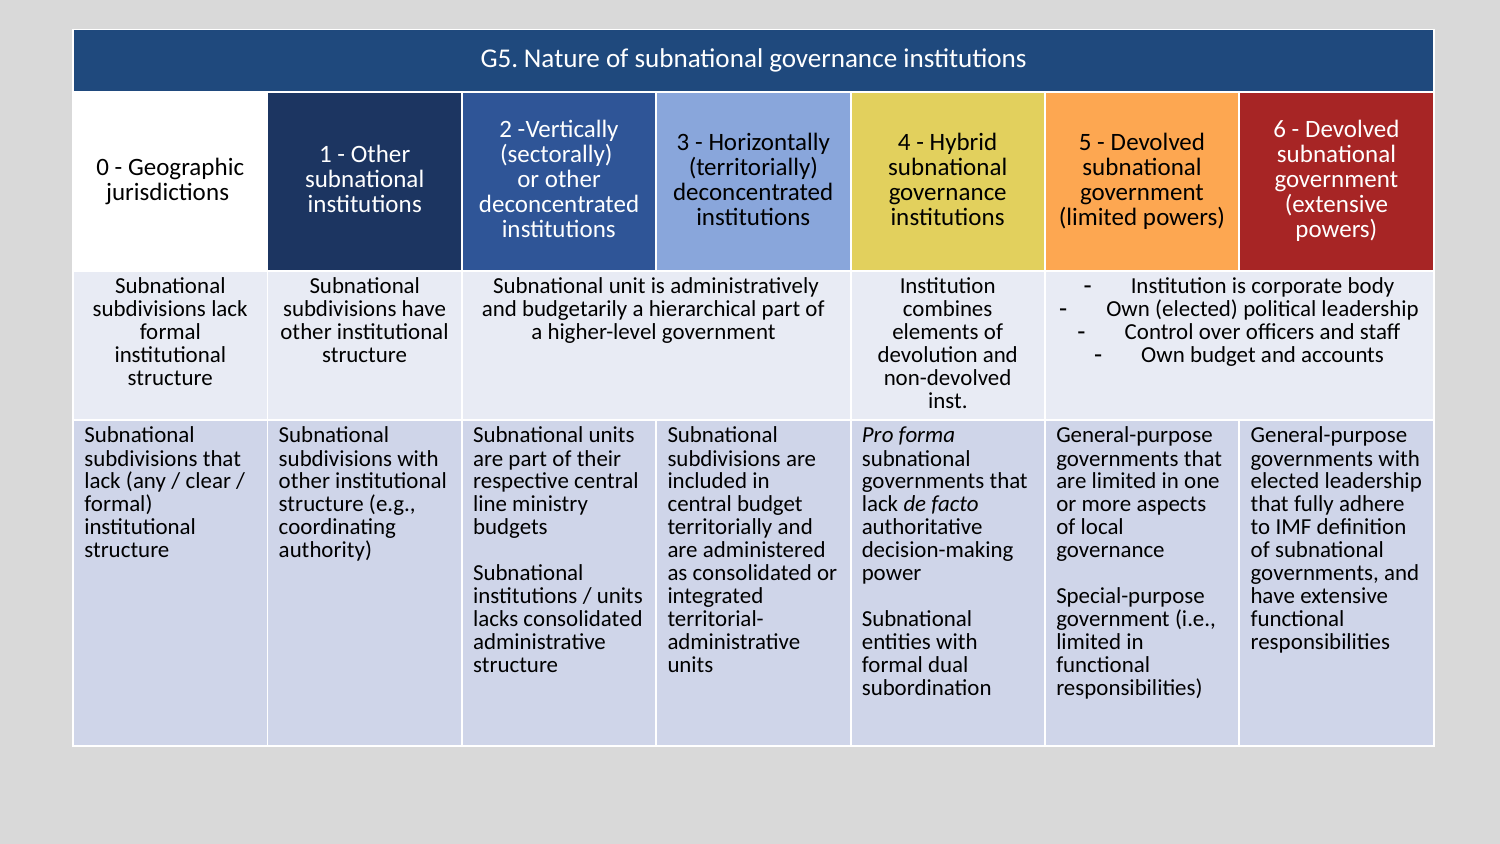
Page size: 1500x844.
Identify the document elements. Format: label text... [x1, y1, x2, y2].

table_cell 3 - Horizontally (territorially) deconcentrated institutions [657, 93, 850, 270]
table_cell Subnational subdivisions have other institutional structure [268, 272, 461, 419]
table_header G5. Nature of subnational governance institutions [74, 30, 1433, 91]
table_cell Pro forma subnational governments that lack de facto authoritative decision-making power Subnational entities with formal dual subordination [852, 421, 1044, 745]
table_cell 2 -Vertically (sectorally) or other deconcentrated institutions [463, 93, 655, 270]
table_cell 6 - Devolved subnational government (extensive powers) [1240, 93, 1433, 270]
table_cell Subnational units are part of their respective central line ministry budgets Subnational institutions / units lacks consolidated administrative structure [463, 421, 655, 745]
table_cell Institution is corporate body Own (elected) political leadership Control over officers and staff Own budget and accounts [1046, 272, 1433, 419]
table_cell 4 - Hybrid subnational governance institutions [852, 93, 1044, 270]
table_cell General-purpose governments that are limited in one or more aspects of local governance Special-purpose government (i.e., limited in functional responsibilities) [1046, 421, 1238, 745]
table_cell Subnational subdivisions with other institutional structure (e.g., coordinating authority) [268, 421, 461, 745]
table_cell Subnational subdivisions are included in central budget territorially and are administered as consolidated or integrated territorial-administrative units [657, 421, 850, 745]
table_cell 5 - Devolved subnational government (limited powers) [1046, 93, 1238, 270]
table_cell Subnational subdivisions lack formal institutional structure [74, 272, 267, 419]
table_cell 0 - Geographic jurisdictions [74, 93, 267, 270]
table_cell Subnational subdivisions that lack (any / clear / formal) institutional structure [74, 421, 267, 745]
table_cell 1 - Other subnational institutions [268, 93, 461, 270]
table_cell General-purpose governments with elected leadership that fully adhere to IMF definition of subnational governments, and have extensive functional responsibilities [1240, 421, 1433, 745]
table_cell Institution combines elements of devolution and non-devolved inst. [852, 272, 1044, 419]
table_cell Subnational unit is administratively and budgetarily a hierarchical part of a higher-level government [463, 272, 850, 419]
